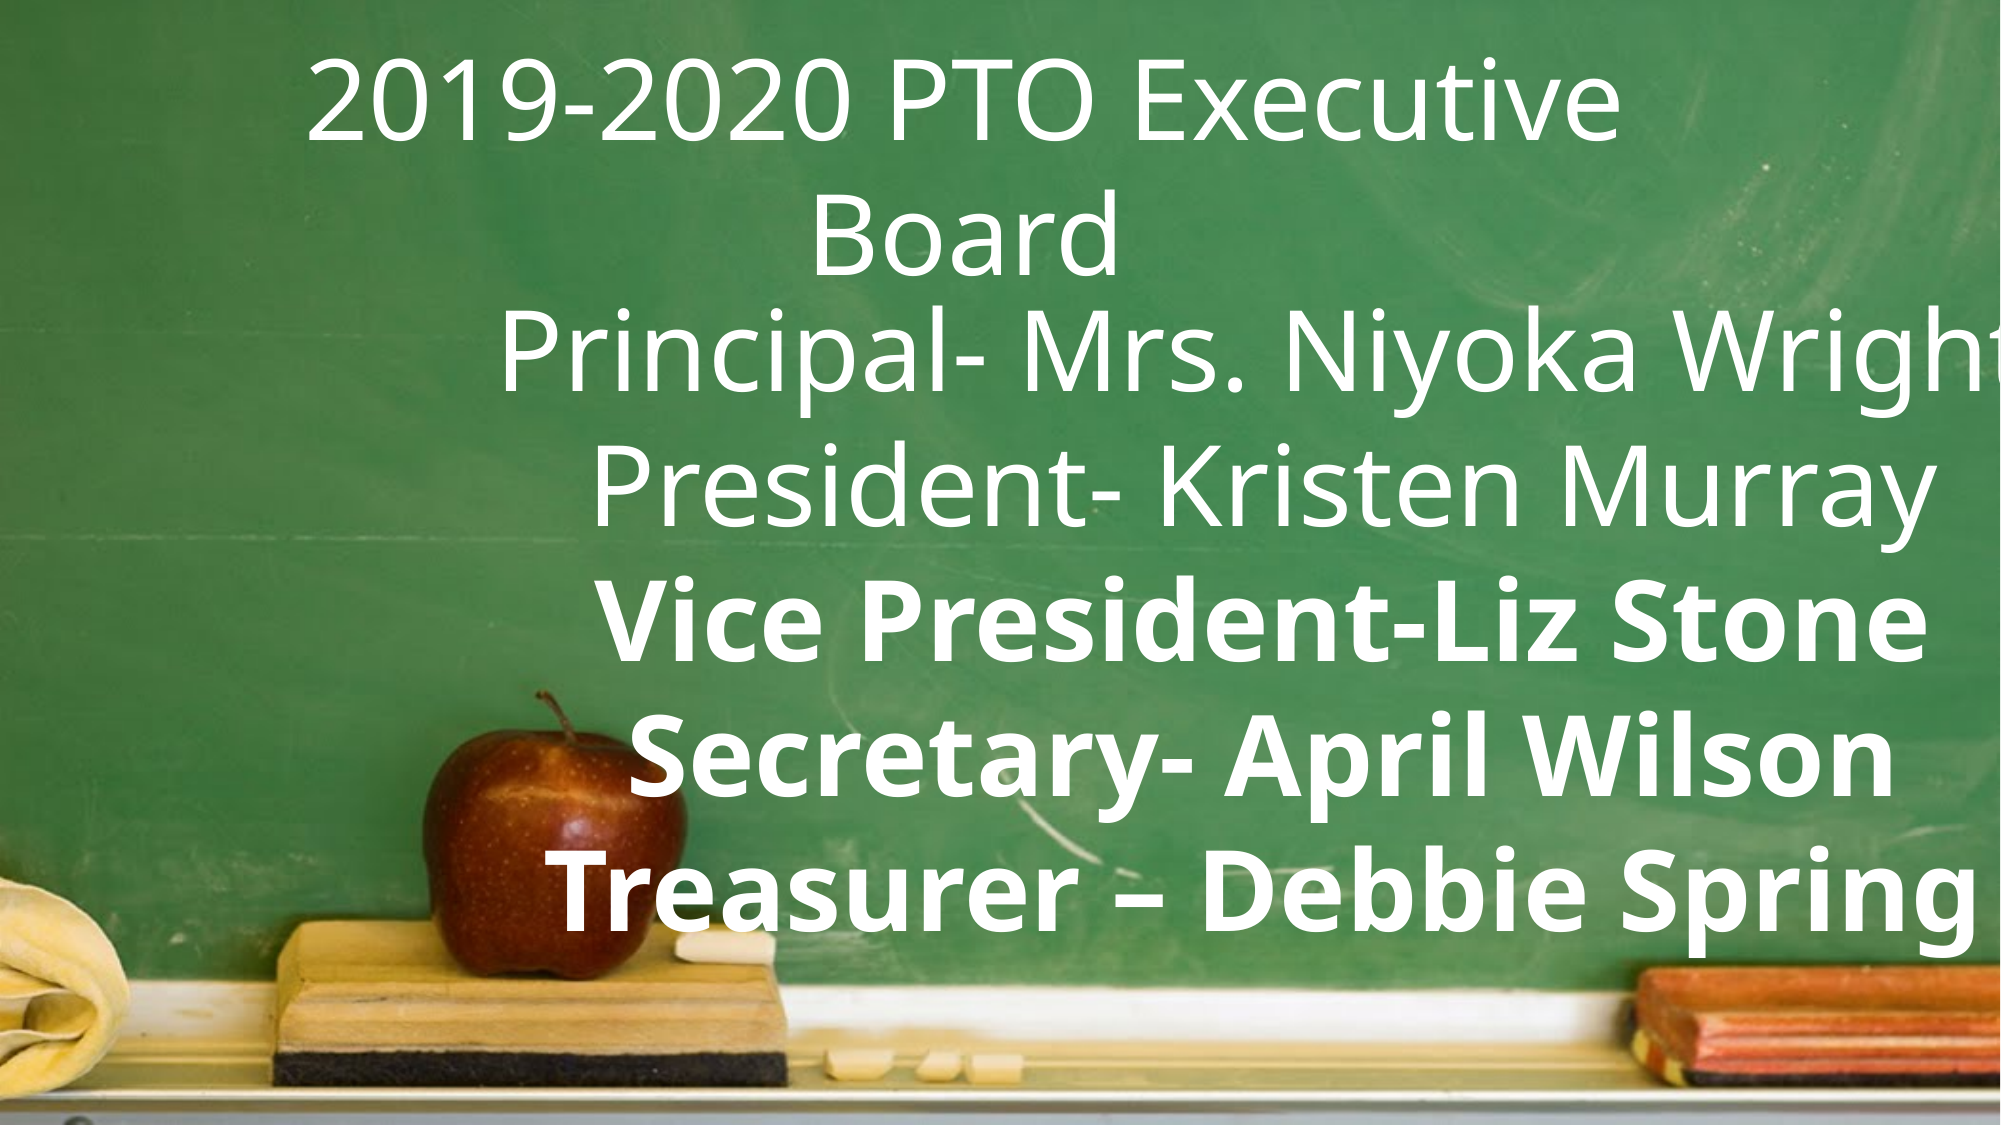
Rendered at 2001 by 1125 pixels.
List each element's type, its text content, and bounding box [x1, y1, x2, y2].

text_box 2019-2020 PTO Executive Board [133, 20, 1798, 306]
picture [0, 0, 2001, 1125]
text_box Principal- Mrs. Niyoka Wright President- Kristen Murray Vice President-Liz Stone Secretary- April Wilson Treasurer – Debbie Spring [480, 271, 2000, 1097]
